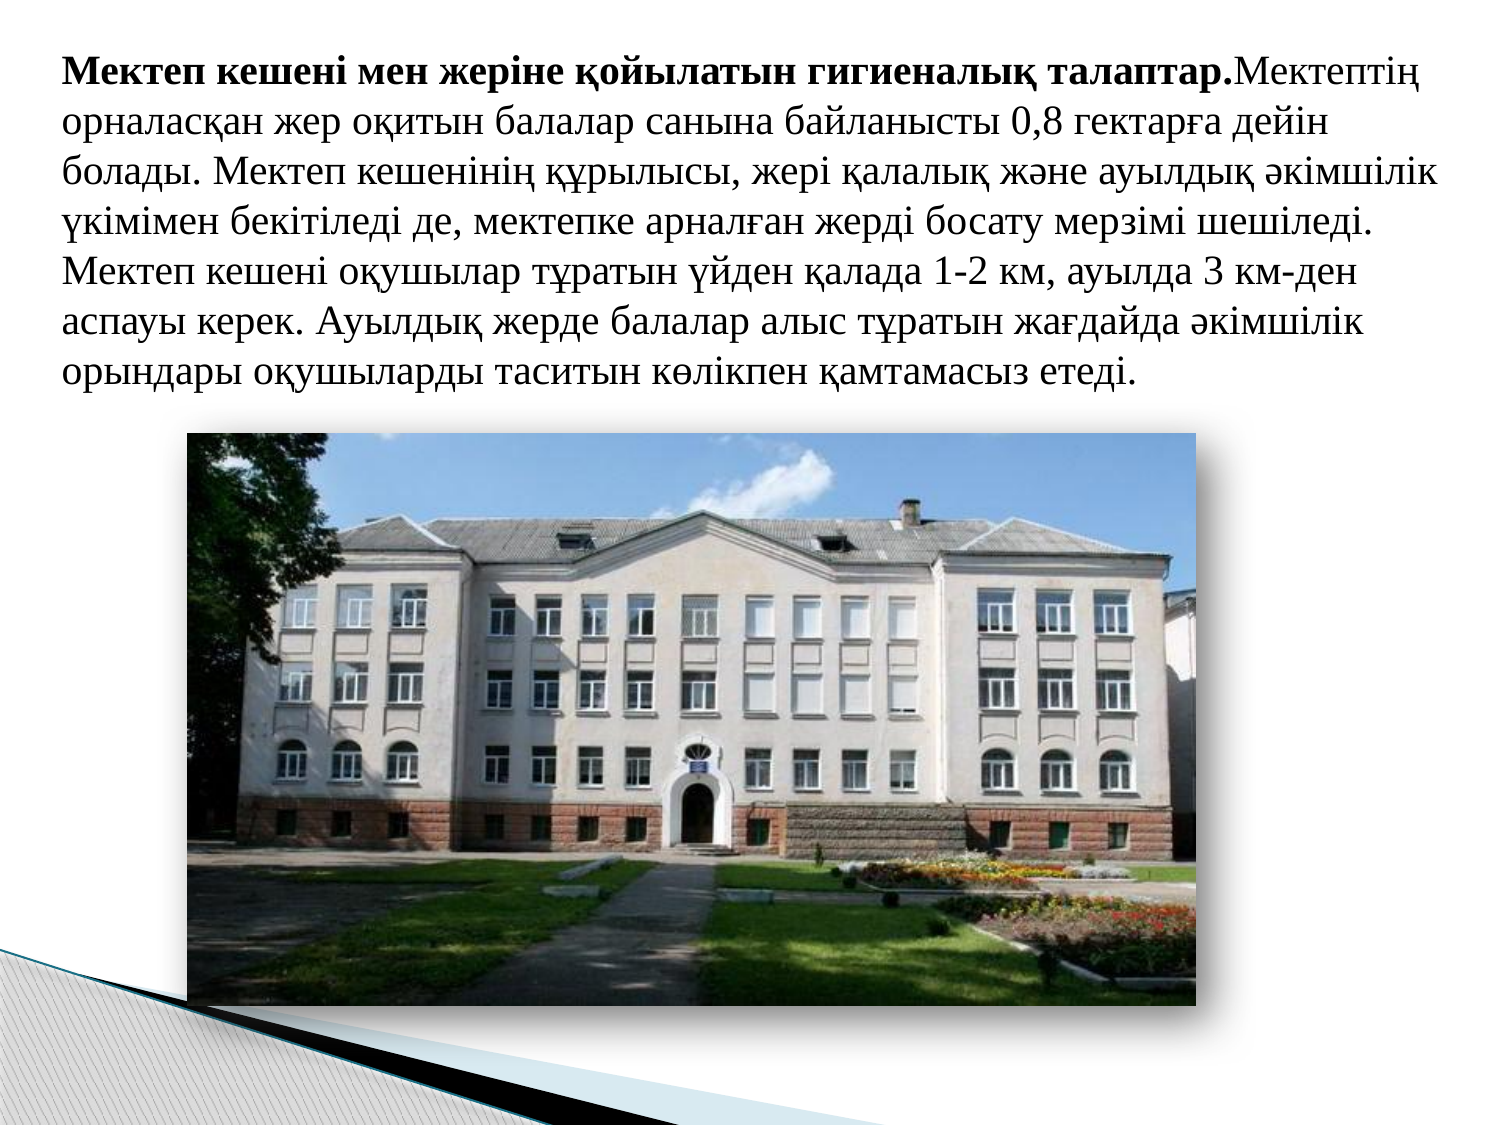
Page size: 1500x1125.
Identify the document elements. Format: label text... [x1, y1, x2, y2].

text_box Мектеп кешені мен жеріне қойылатын гигиеналық талаптар.Мектептің орналасқан жер оқитын балалар санына байланысты 0,8 гектарға дейін болады. Мектеп кешенінің құрылысы, жері қалалық және ауылдық әкімшілік үкімімен бекітіледі де, мектепке арналған жерді босату мерзімі шешіледі. Мектеп кешені оқушылар тұратын үйден қалада 1-2 км, ауылда 3 км-ден аспауы керек. Ауылдық жерде балалар алыс тұратын жағдайда әкімшілік орындары оқушыларды таситын көлікпен қамтамасыз етеді. [46, 35, 1465, 400]
picture [187, 433, 1196, 1006]
